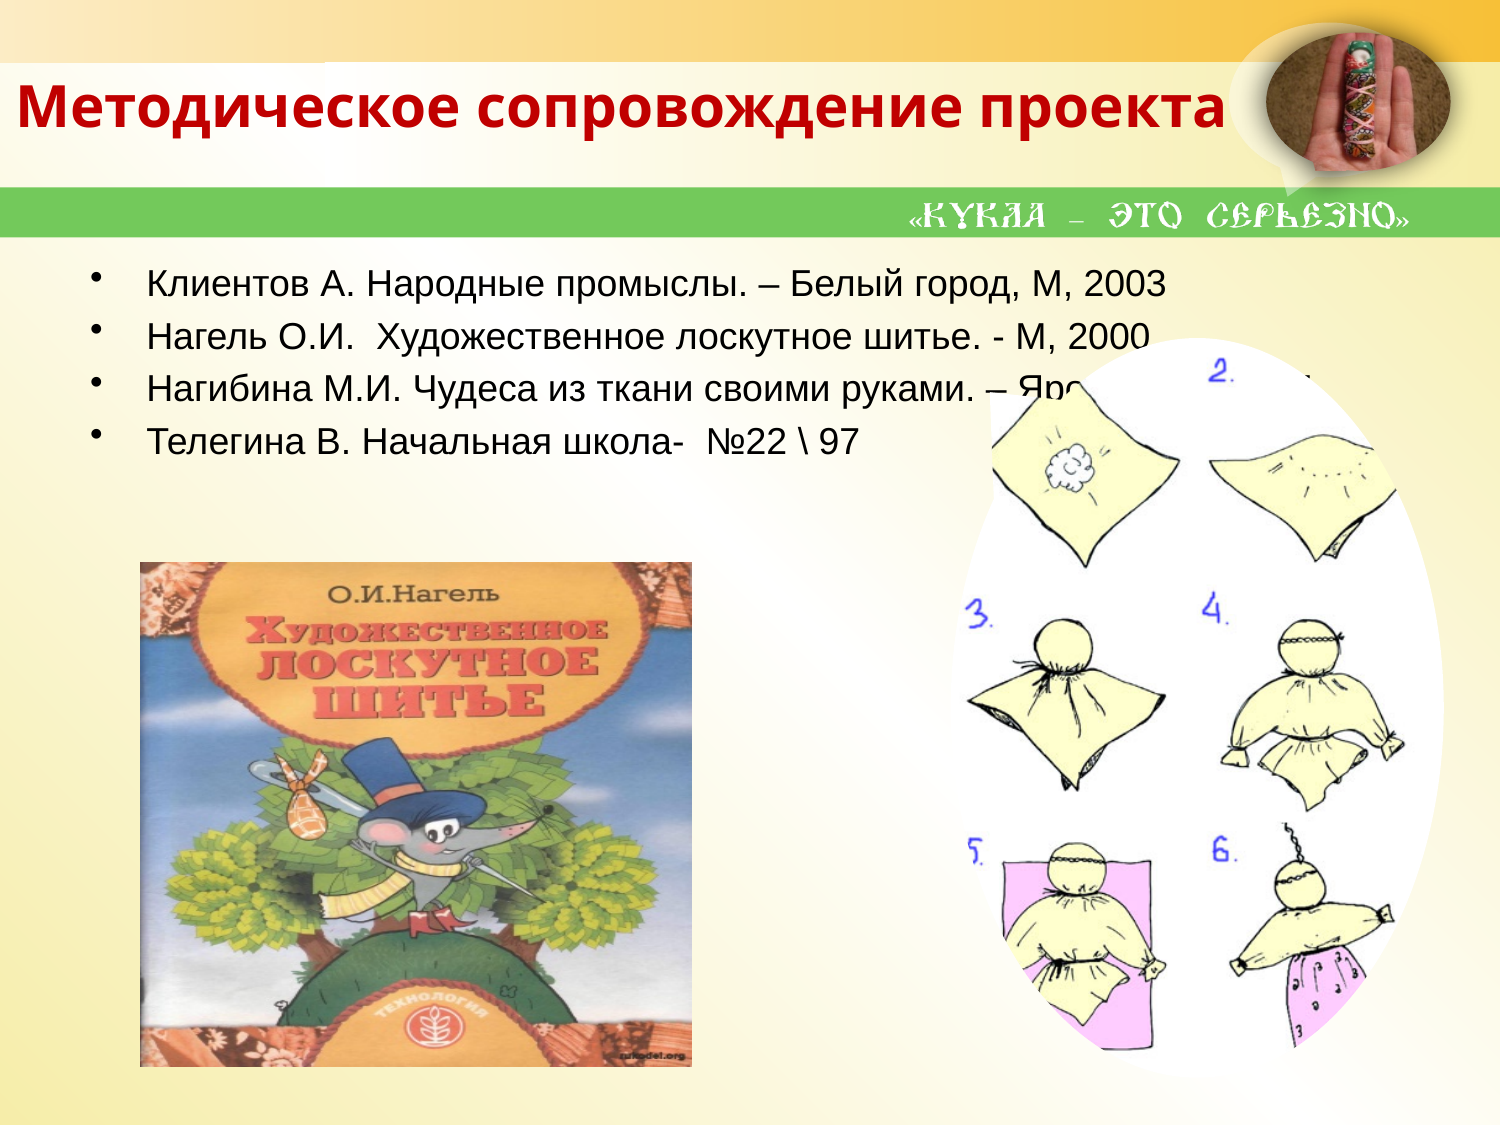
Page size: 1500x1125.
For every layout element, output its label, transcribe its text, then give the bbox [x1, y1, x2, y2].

list Клиентов А. Народные промыслы. – Белый город, М, 2003 Нагель О.И. Художественное лоскутное шитье. - М, 2000 Нагибина М.И. Чудеса из ткани своими руками. – Ярославль, 1997 Телегина В. Начальная школа- №22 \ 97 [75, 251, 1425, 551]
picture [140, 562, 692, 1067]
title Методическое сопровождение проекта [0, 78, 1350, 201]
picture [891, 172, 1433, 247]
picture [1271, 32, 1451, 171]
picture [950, 337, 1445, 1078]
